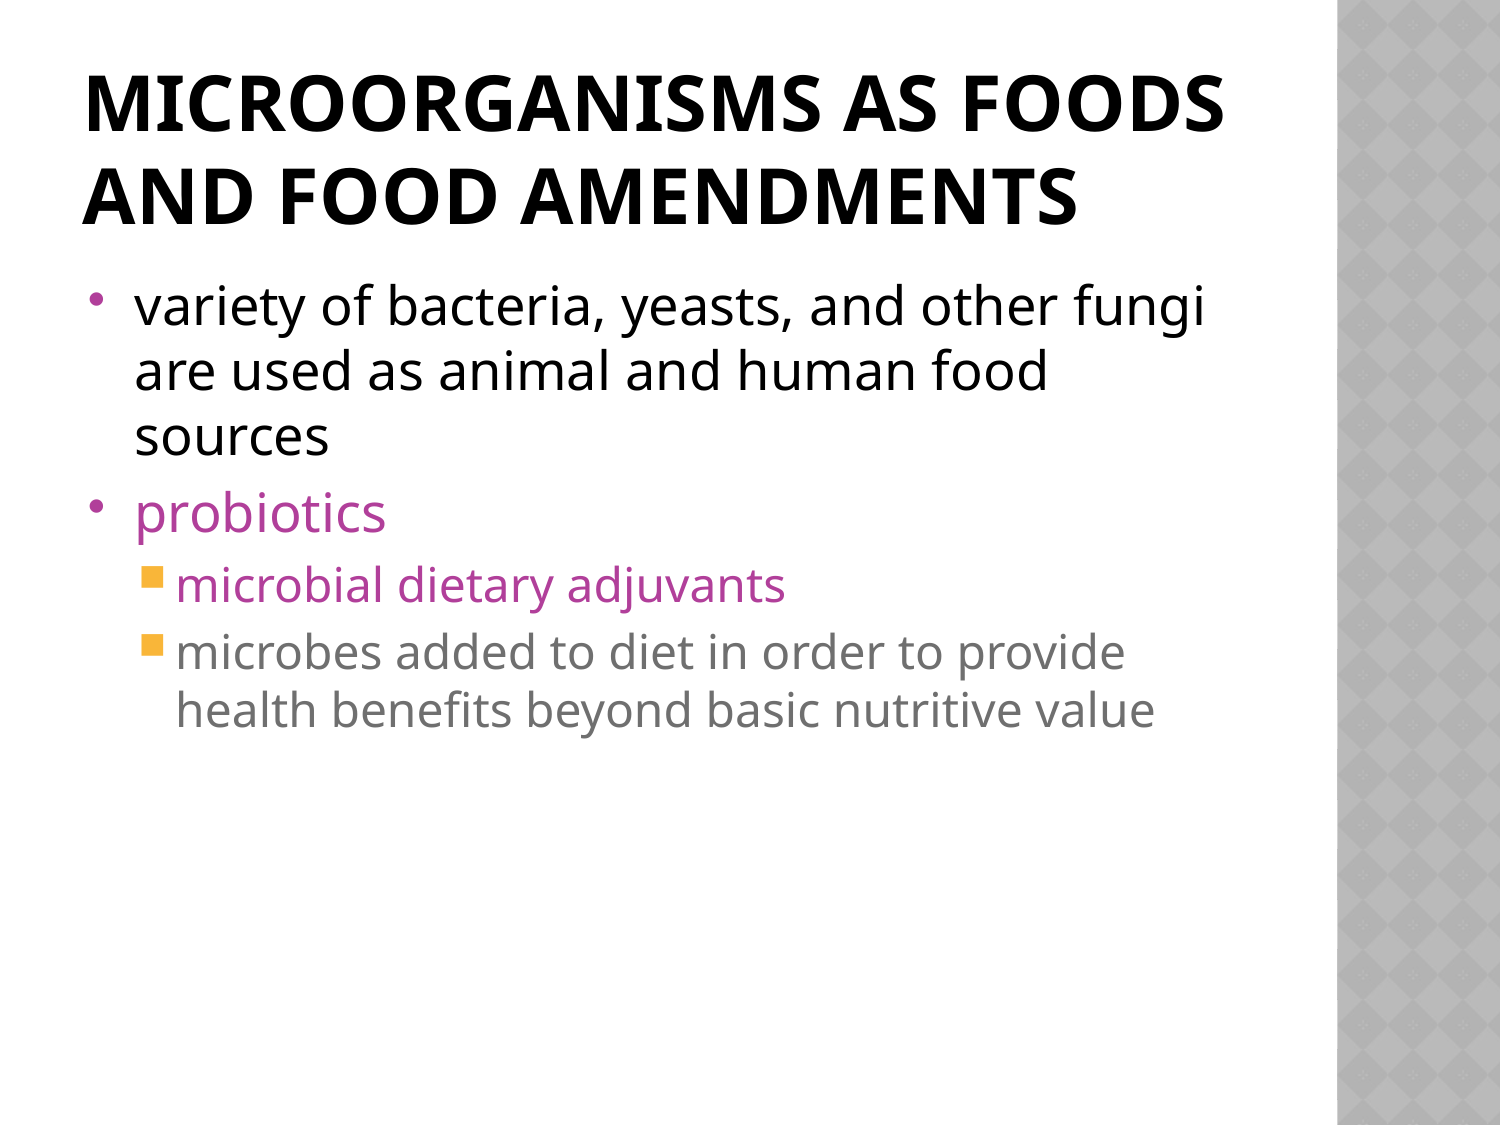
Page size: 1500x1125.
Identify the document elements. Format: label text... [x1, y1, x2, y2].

list variety of bacteria, yeasts, and other fungi are used as animal and human food sources probiotics microbial dietary adjuvants microbes added to diet in order to provide health benefits beyond basic nutritive value [75, 264, 1263, 1059]
title Microorganisms as Foods and Food Amendments [75, 52, 1263, 240]
